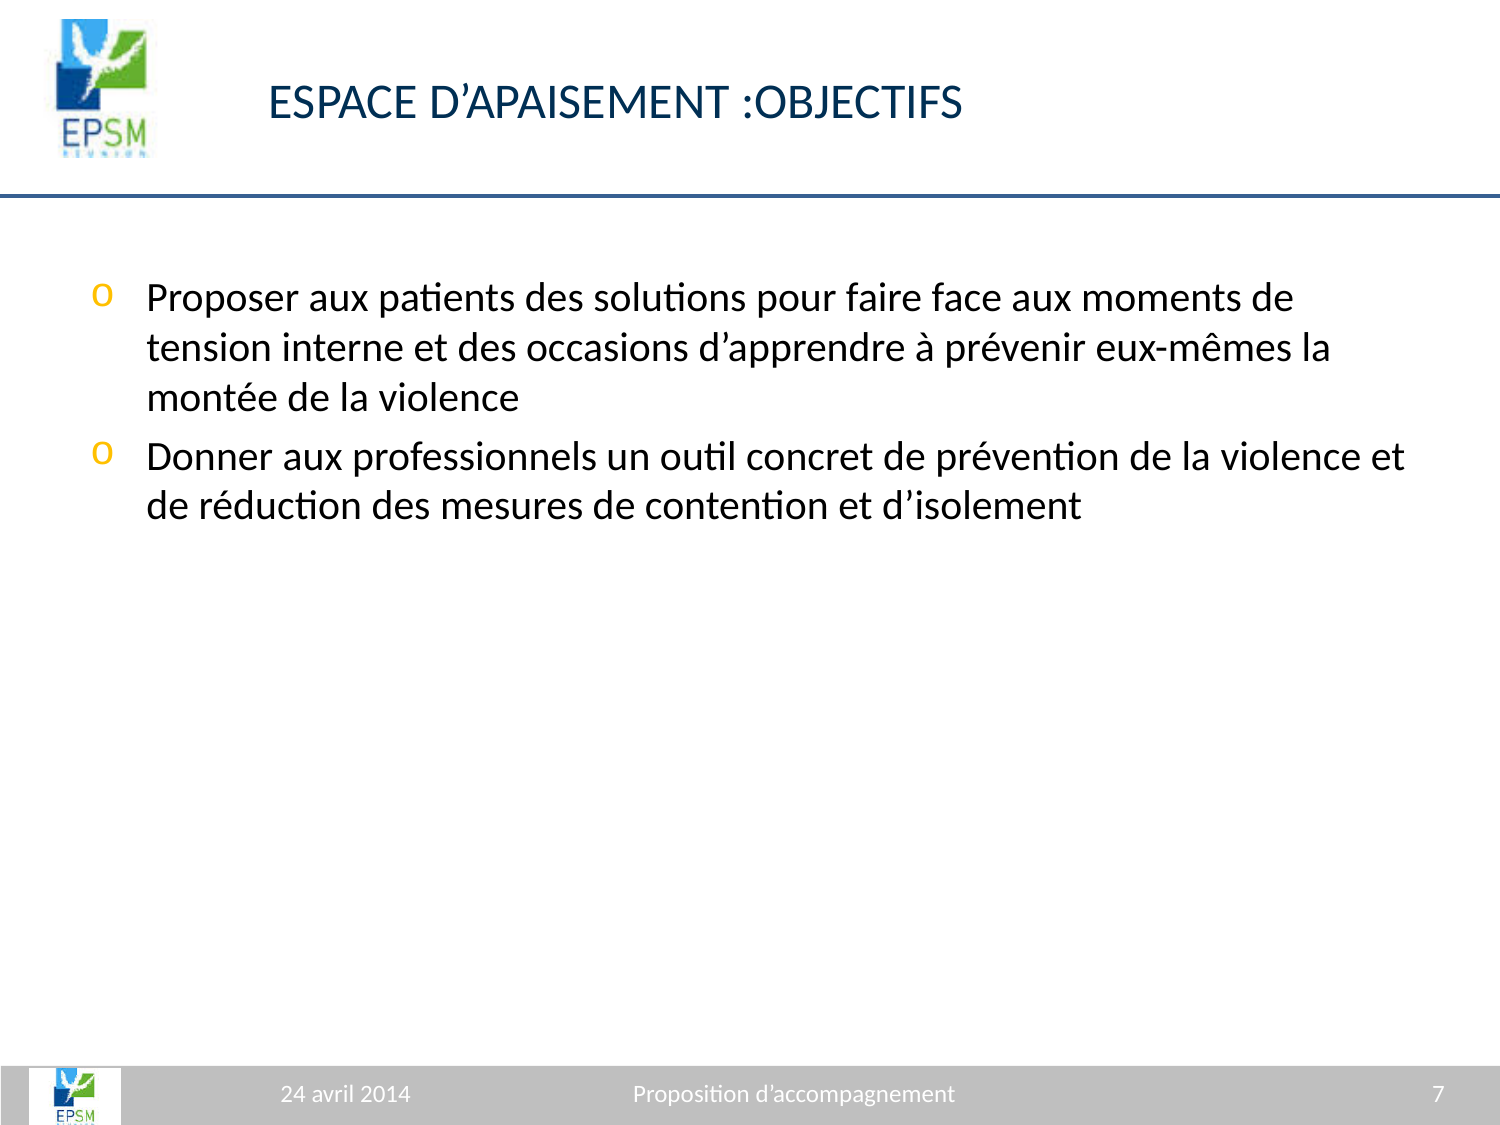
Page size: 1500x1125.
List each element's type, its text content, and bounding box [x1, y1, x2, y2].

picture [2, 19, 207, 158]
slide_number 7 [1417, 1070, 1495, 1125]
title Espace d’apaisement :objectifs [253, 17, 1425, 181]
picture [29, 1068, 121, 1125]
footer Proposition d’accompagnement [618, 1070, 1294, 1125]
list Proposer aux patients des solutions pour faire face aux moments de tension interne et des occasions d’apprendre à prévenir eux-mêmes la montée de la violence Donner aux professionnels un outil concret de prévention de la violence et de réduction des mesures de contention et d’isolement [75, 262, 1425, 1005]
slide_number 24 avril 2014 [265, 1070, 526, 1124]
